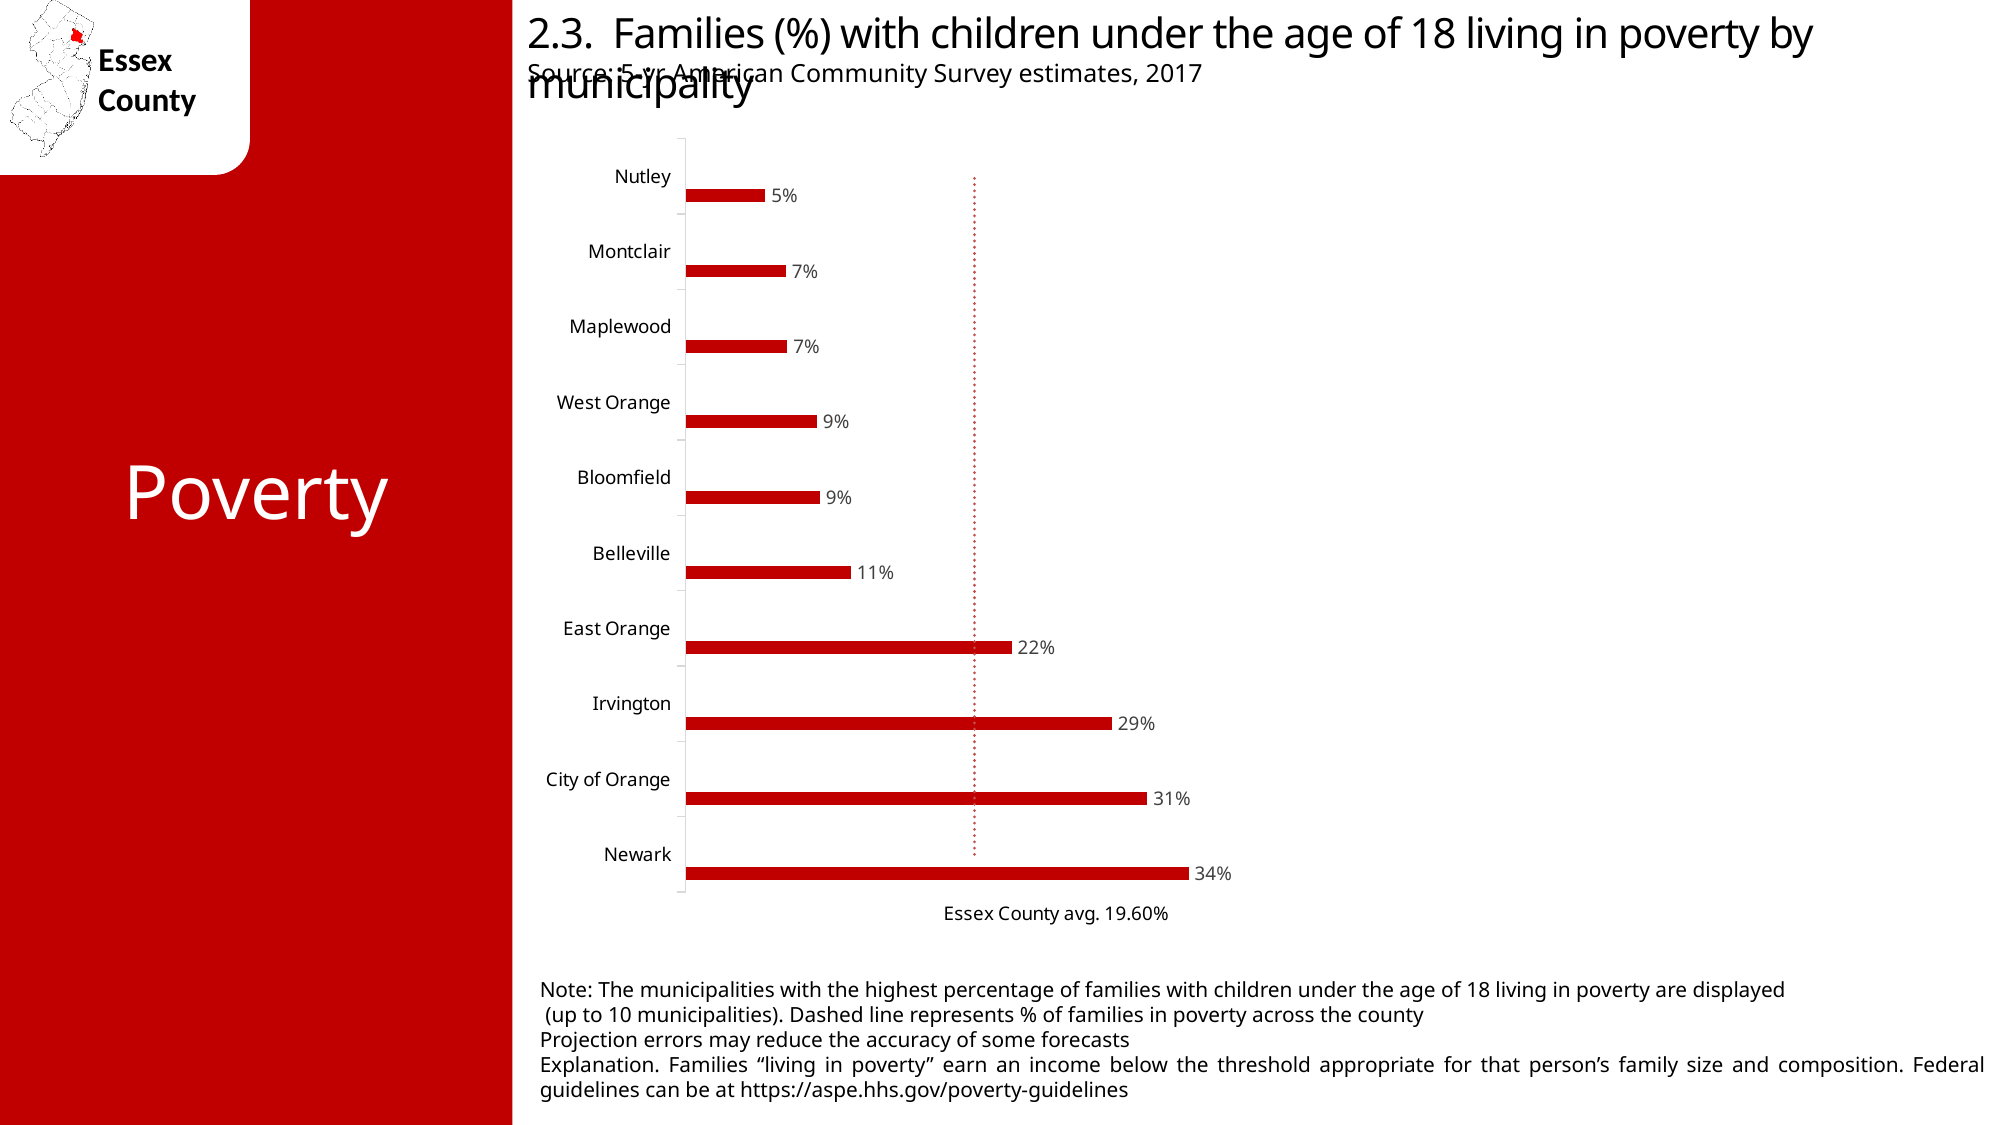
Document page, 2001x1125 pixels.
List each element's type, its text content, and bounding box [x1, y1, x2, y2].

chart [539, 124, 1938, 951]
text_box Poverty [0, 437, 513, 543]
text_box Source: 5-yr American Community Survey estimates, 2017 [512, 50, 1891, 95]
text_box 2.3. Families (%) with children under the age of 18 living in poverty by municipality [512, 0, 1992, 115]
text_box Note: The municipalities with the highest percentage of families with children under the age of 18 living in poverty are displayed (up to 10 municipalities). Dashed line represents % of families in poverty across the county Projection errors may reduce the accuracy of some forecasts Explanation. Families “living in poverty” earn an income below the threshold appropriate for that person’s family size and composition. Federal guidelines can be at https://aspe.hhs.gov/poverty-guidelines [525, 950, 2000, 1125]
picture [10, 0, 94, 157]
